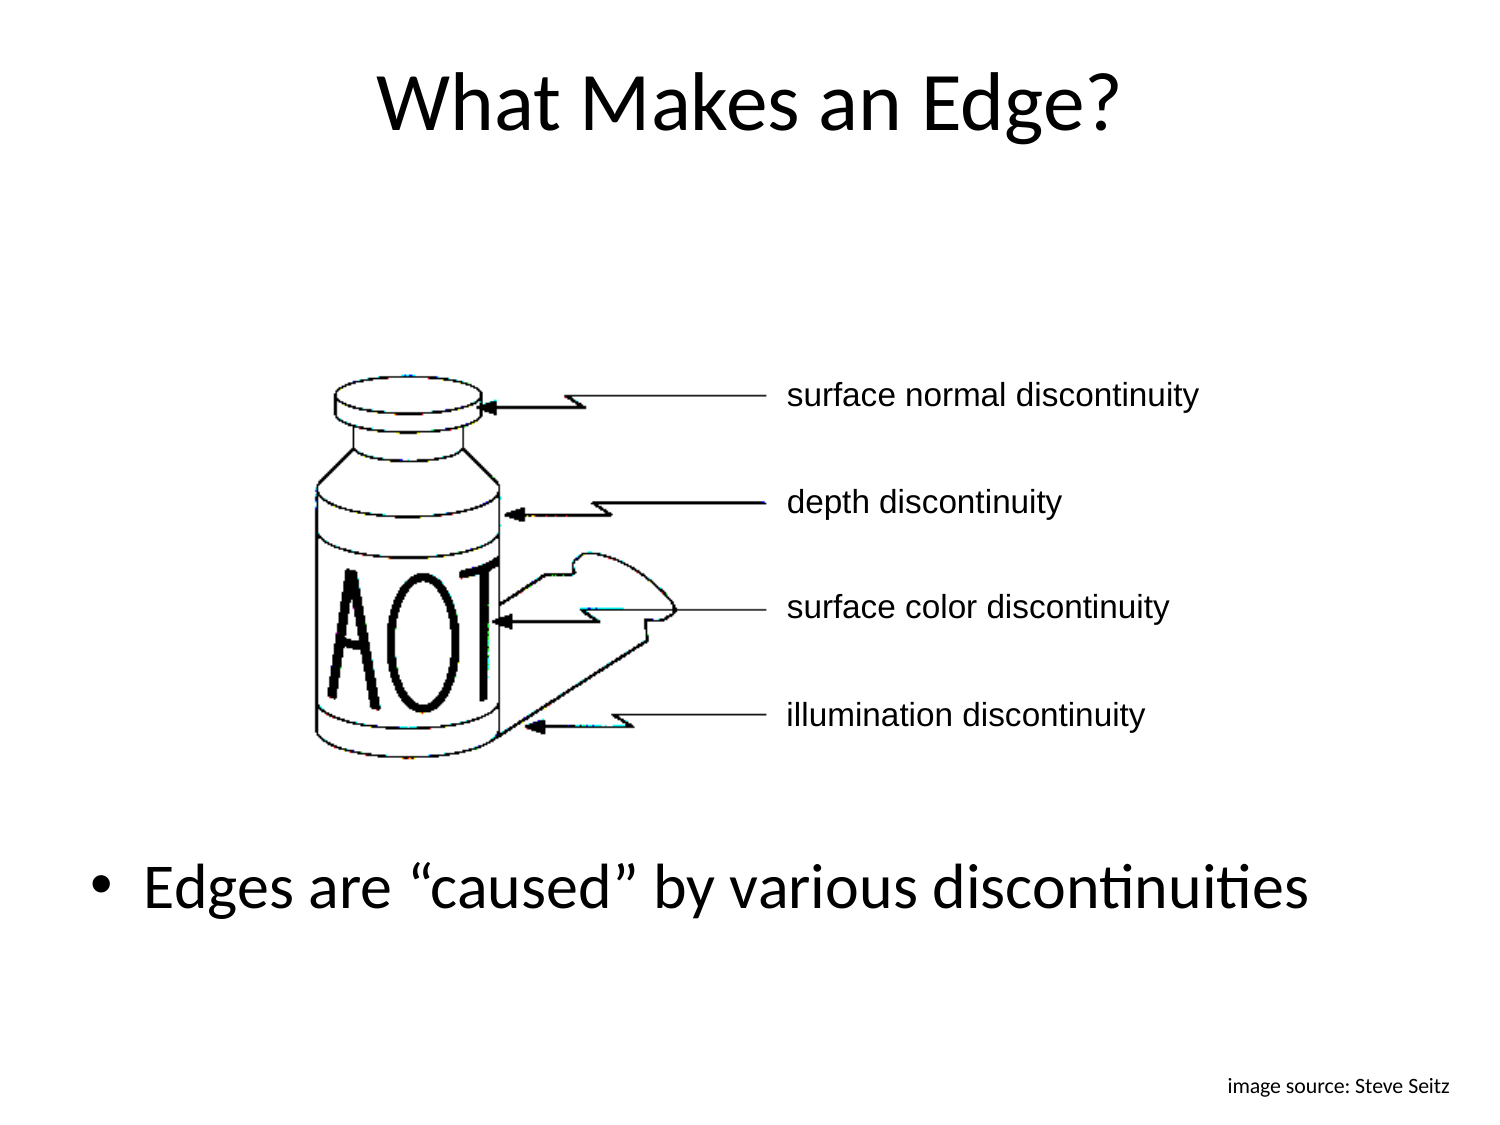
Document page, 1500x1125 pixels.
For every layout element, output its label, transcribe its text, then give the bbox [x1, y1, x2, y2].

text_box surface normal discontinuity [779, 365, 1216, 421]
text_box image source: Steve Seitz [1212, 1064, 1465, 1106]
title What Makes an Edge? [75, 45, 1425, 150]
text_box depth discontinuity [779, 472, 1079, 528]
picture [284, 327, 776, 798]
list Edges are “caused” by various discontinuities [75, 837, 1425, 930]
text_box surface color discontinuity [779, 578, 1186, 633]
text_box illumination discontinuity [779, 685, 1162, 740]
